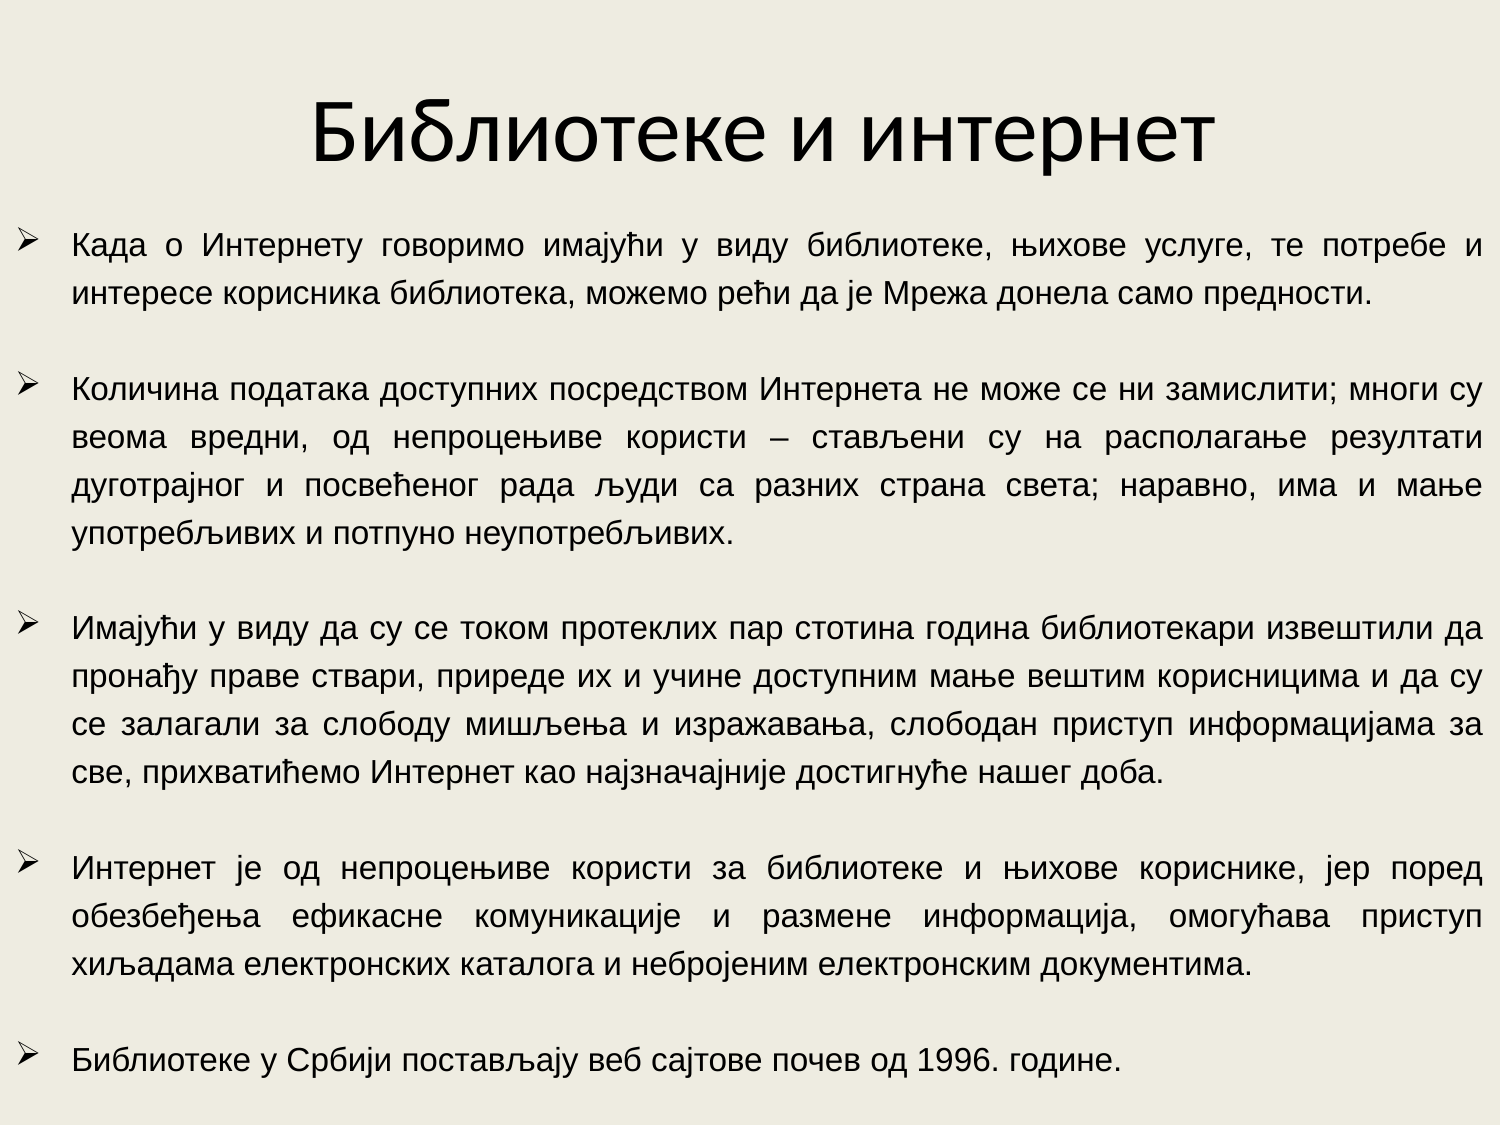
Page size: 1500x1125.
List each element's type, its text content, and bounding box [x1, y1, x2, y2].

title Библиотеке и интернет [88, 30, 1439, 208]
list Када о Интернету говоримо имајући у виду библиотеке, њихове услуге, те потребе и интересе корисника библиотека, можемо рећи да је Мрежа донела само предности. Количина података доступних посредством Интернета не може се ни замислити; многи су веома вредни, од непроцењиве користи – стављени су на располагање резултати дуготрајног и посвећеног рада људи са разних страна света; наравно, има и мање употребљивих и потпуно неупотребљивих. Имајући у виду да су се током протеклих пар стотина година библиотекари извештили да пронађу праве ствари, приреде их и учине доступним мање вештим корисницима и да су се залагали за слободу мишљења и изражавања, слободан приступ информацијама за све, прихватићемо Интернет као најзначајније достигнуће нашег доба. Интернет је од непроцењиве користи за библиотеке и њихове кориснике, јер поред обезбеђења ефикасне комуникације и размене информација, омогућава приступ хиљадама електронских каталога и небројеним електронским документима. Библиотеке у Србији постављају веб сајтове почев од 1996. године. [0, 208, 1500, 1094]
